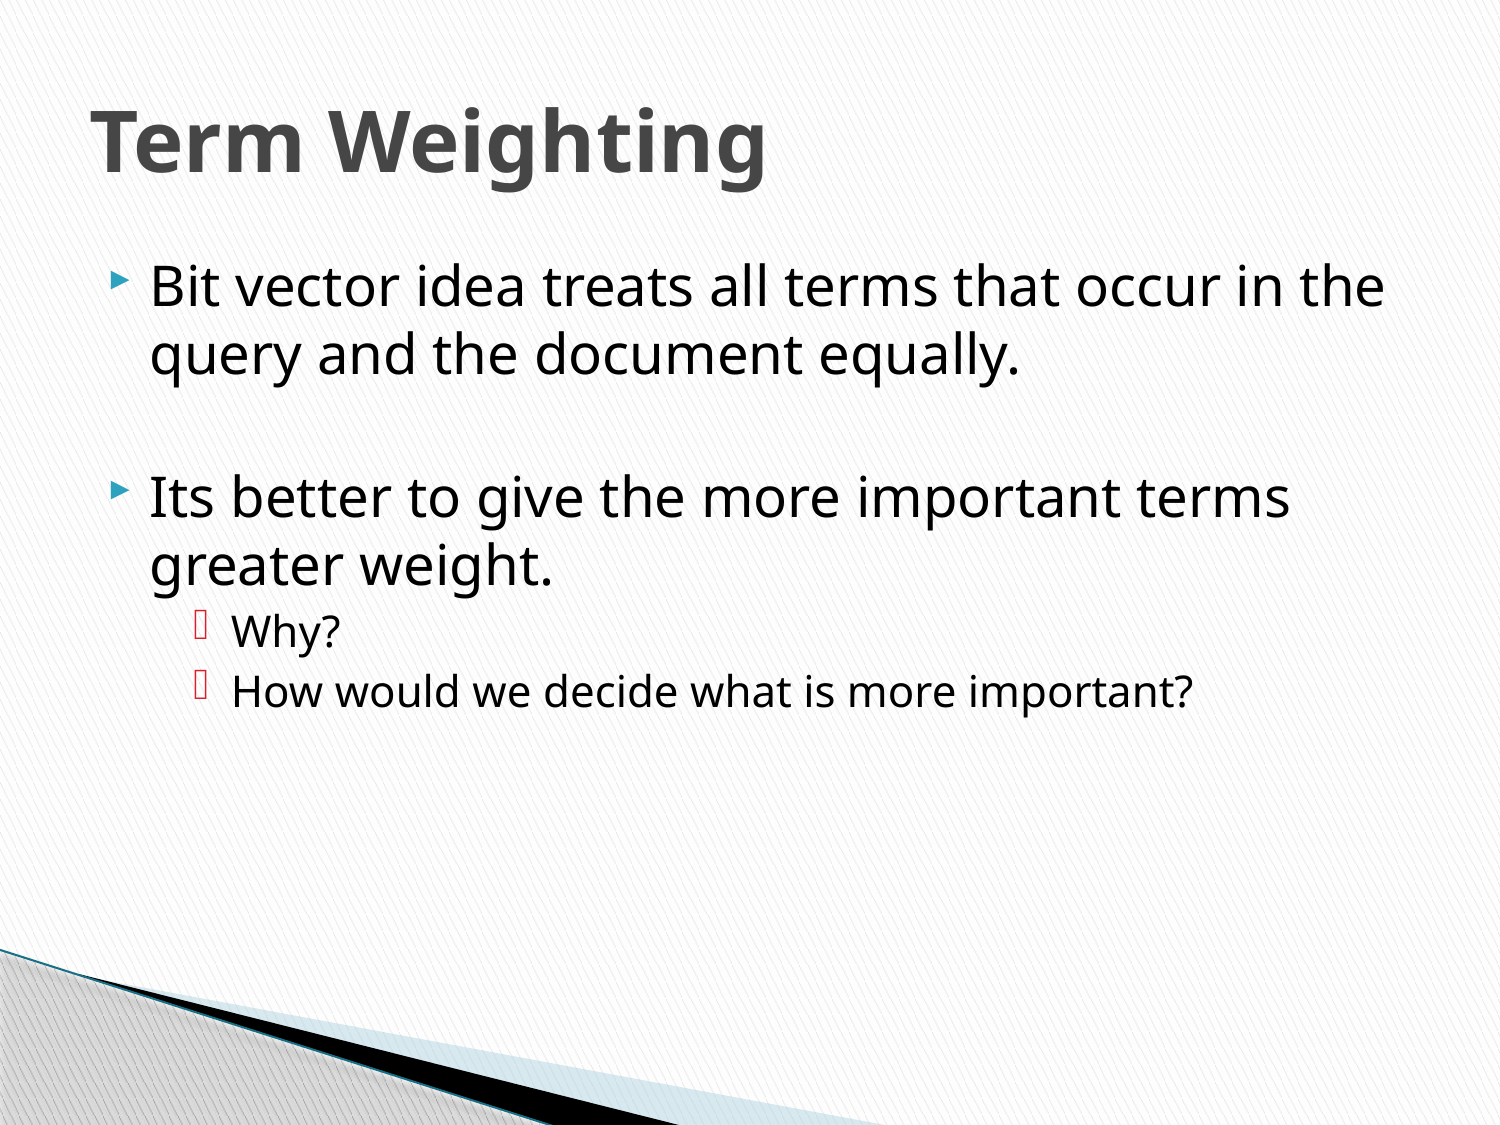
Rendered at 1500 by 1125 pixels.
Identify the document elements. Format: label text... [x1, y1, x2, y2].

list Bit vector idea treats all terms that occur in the query and the document equally. Its better to give the more important terms greater weight. Why? How would we decide what is more important? [75, 243, 1425, 986]
title Term Weighting [75, 45, 1425, 233]
